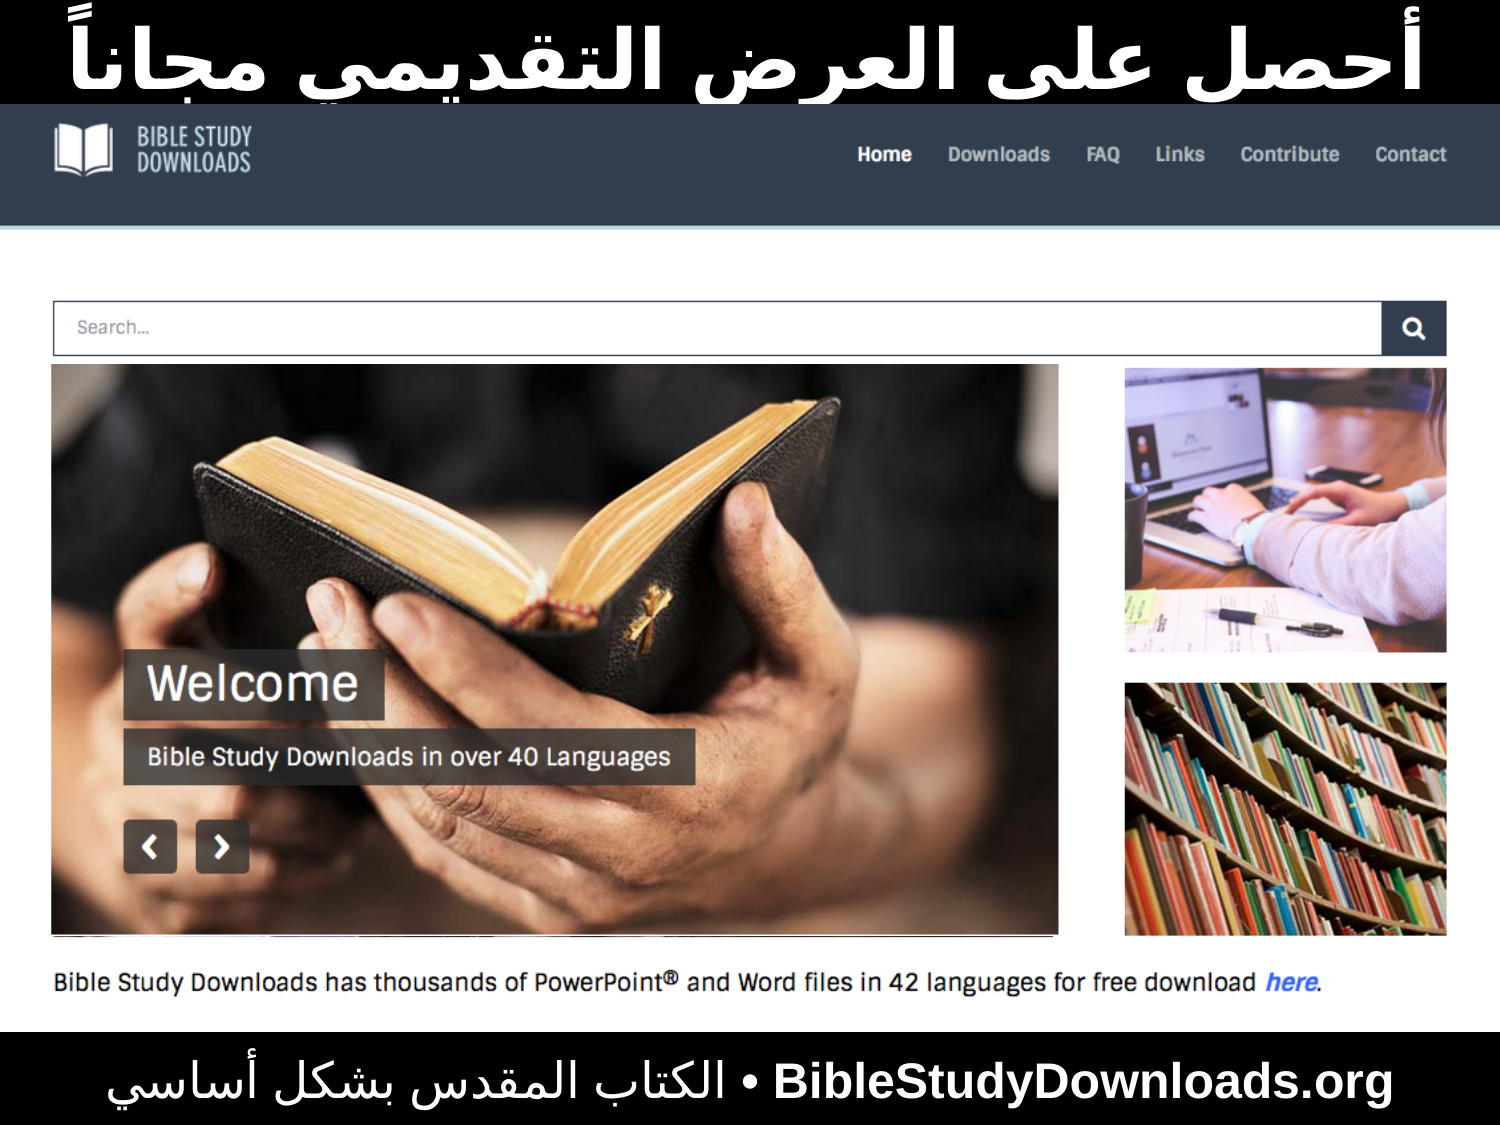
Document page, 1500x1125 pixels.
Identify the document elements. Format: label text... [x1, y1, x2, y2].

title الكتاب المقدس بشكل أساسي • BibleStudyDownloads.org [0, 1032, 1500, 1125]
text_box أحصل على العرض التقديمي مجاناً [7, 0, 1493, 104]
picture [0, 104, 1500, 1032]
